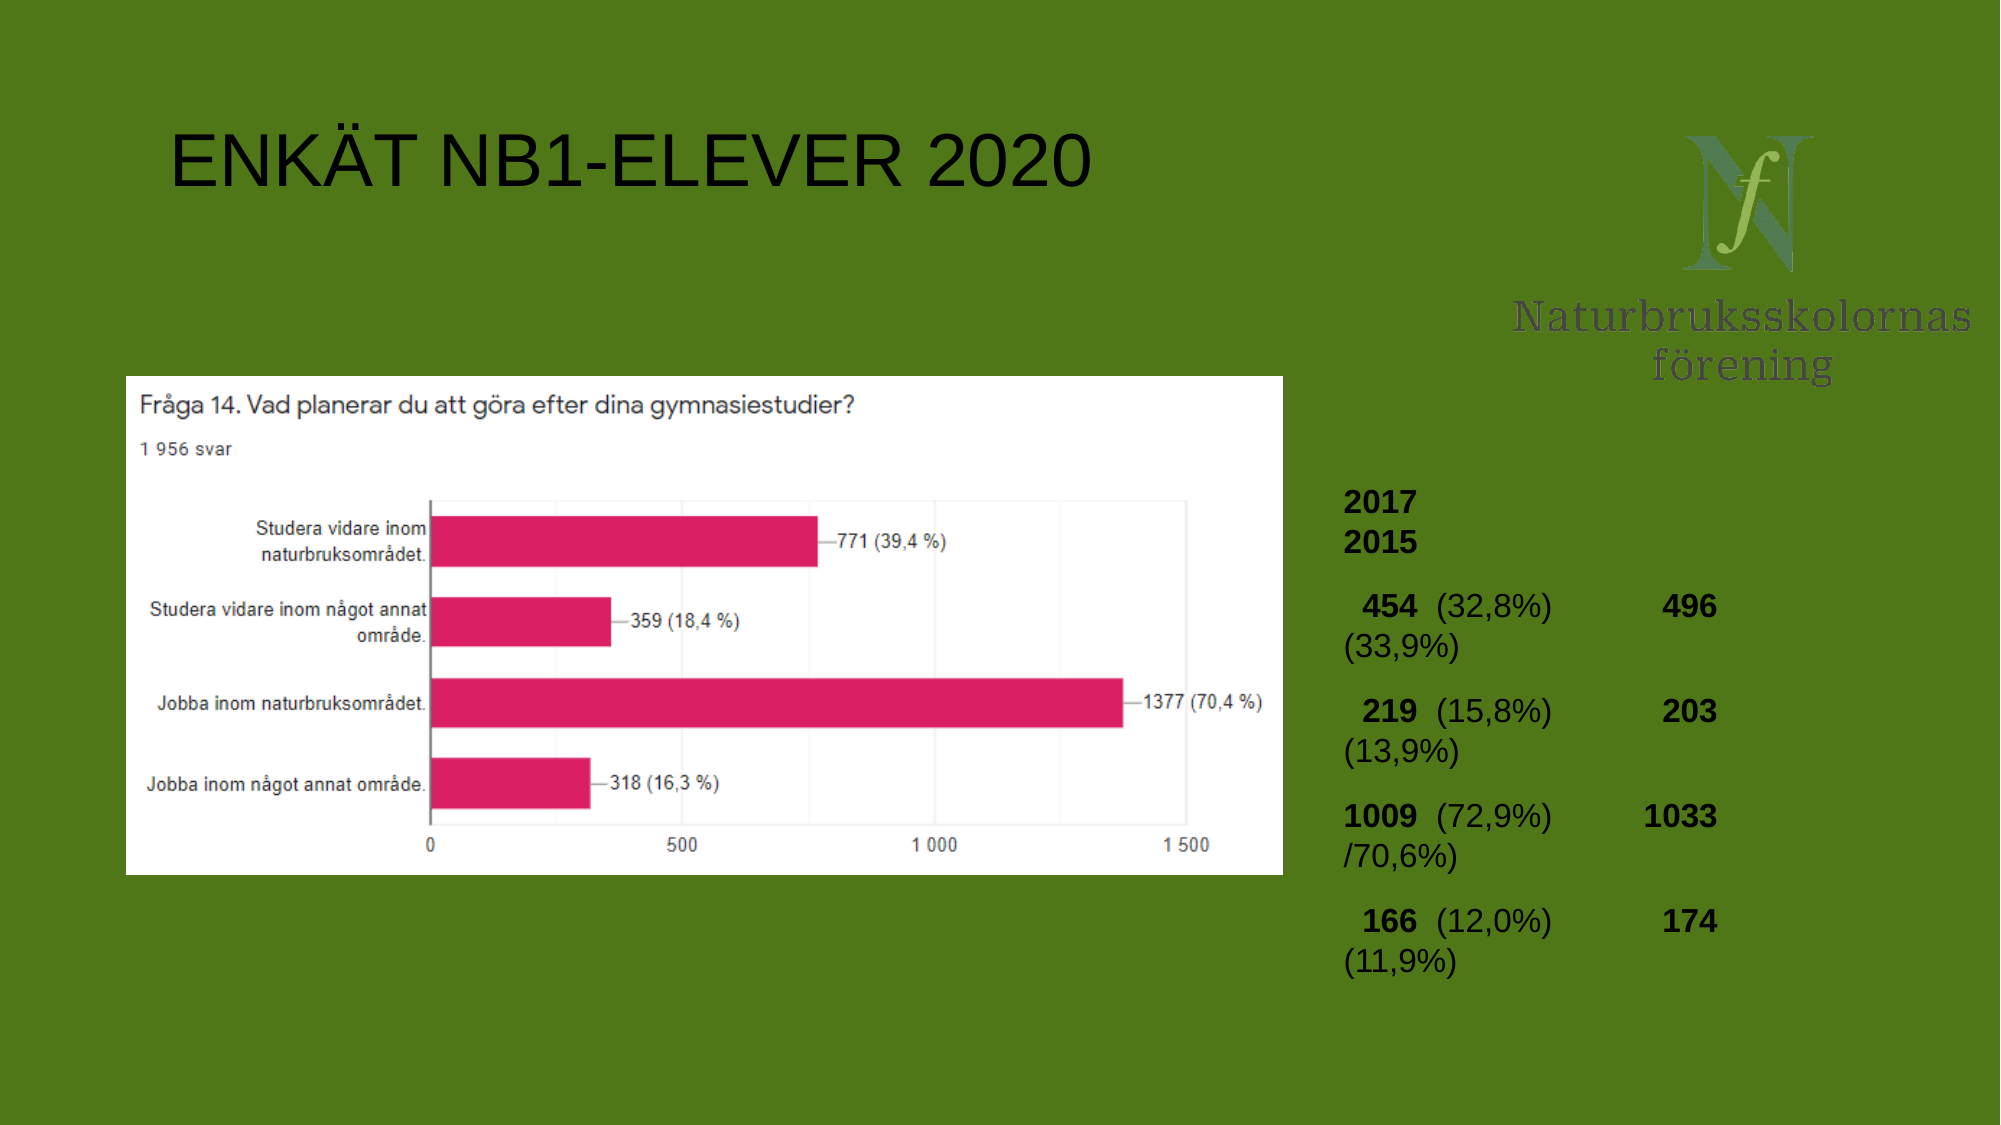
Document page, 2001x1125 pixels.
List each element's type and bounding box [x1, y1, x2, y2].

text_box [154, 14, 1986, 507]
text_box [126, 376, 1821, 875]
